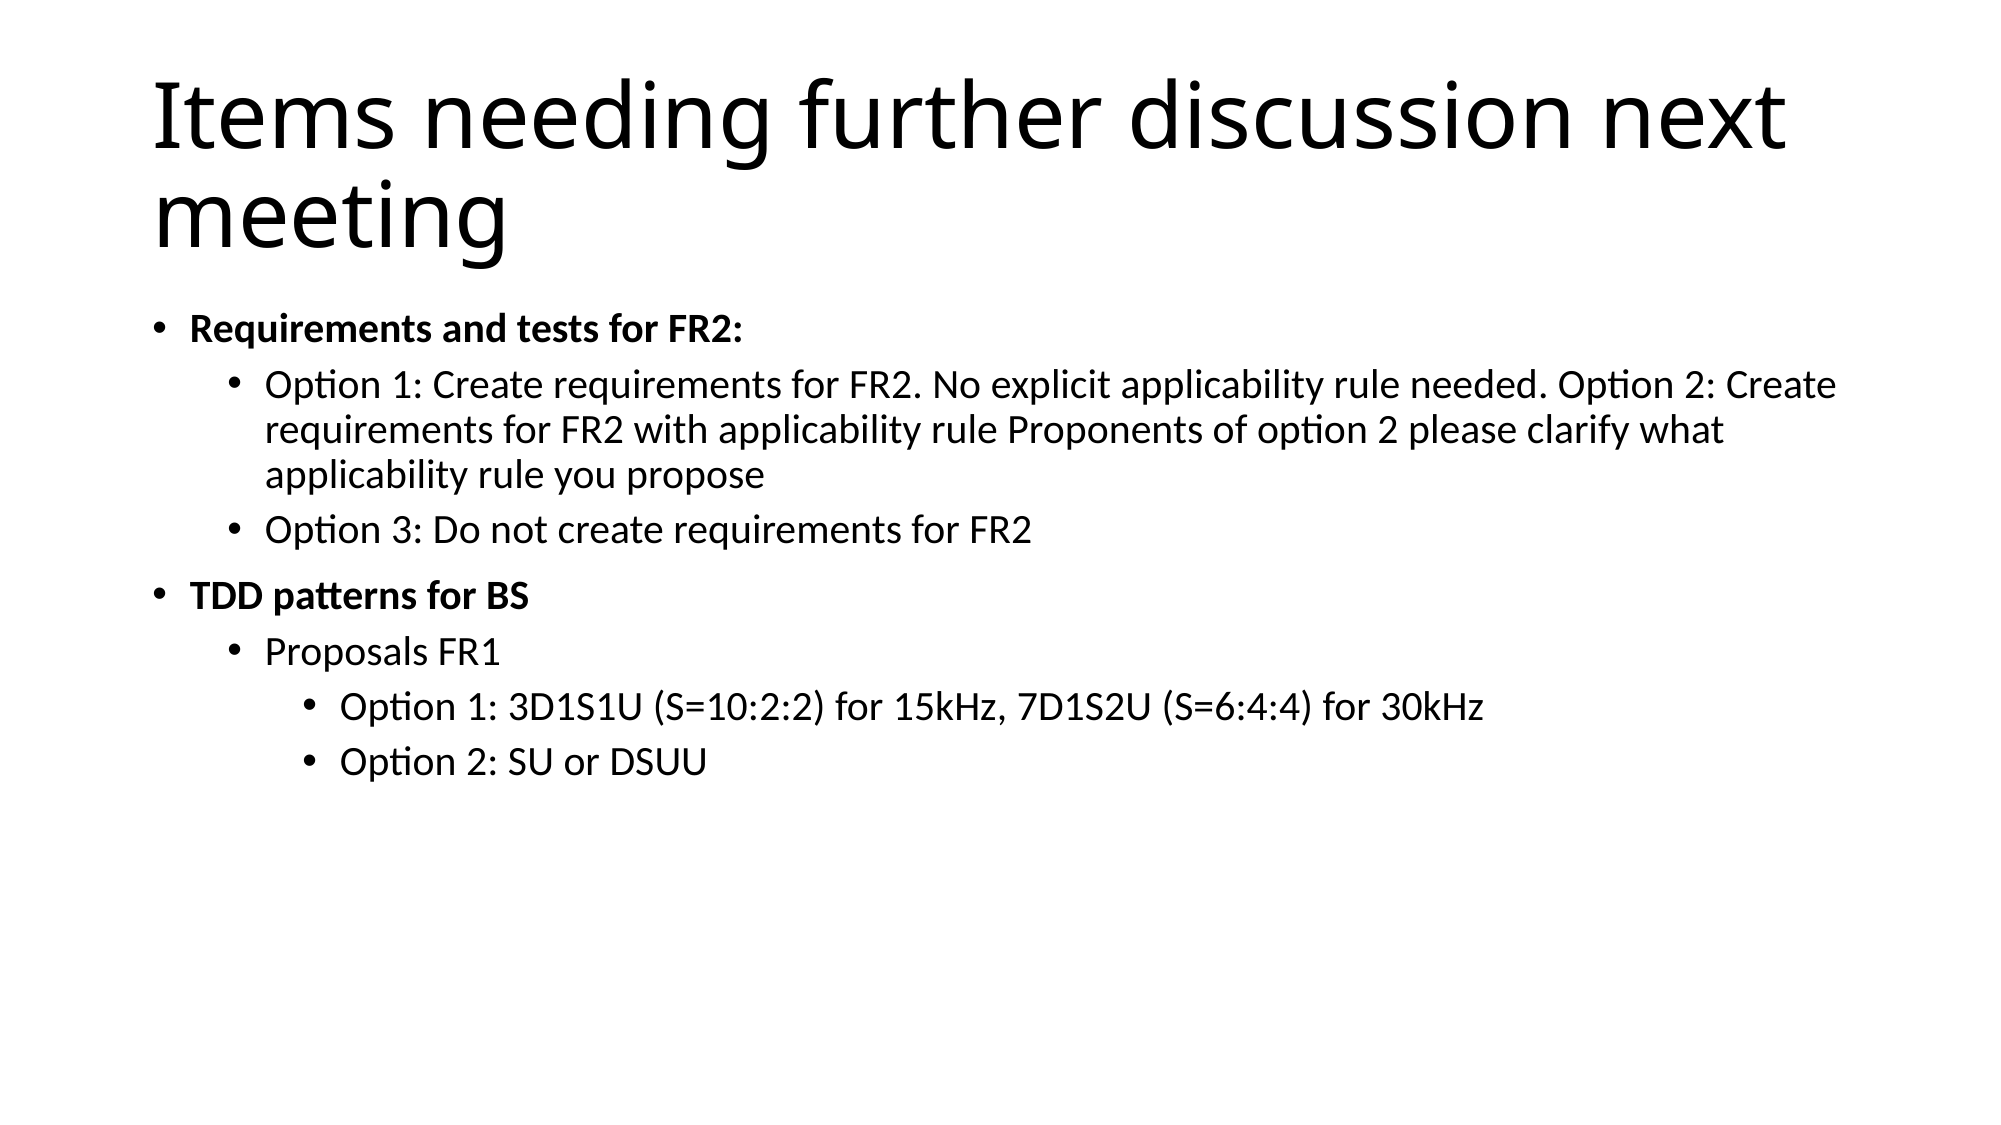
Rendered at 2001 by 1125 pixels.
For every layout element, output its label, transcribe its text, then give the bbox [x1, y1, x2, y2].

title Items needing further discussion next meeting [137, 59, 1863, 278]
list Requirements and tests for FR2: Option 1: Create requirements for FR2. No explicit applicability rule needed. Option 2: Create requirements for FR2 with applicability rule Proponents of option 2 please clarify what applicability rule you propose Option 3: Do not create requirements for FR2 TDD patterns for BS Proposals FR1 Option 1: 3D1S1U (S=10:2:2) for 15kHz, 7D1S2U (S=6:4:4) for 30kHz Option 2: SU or DSUU [137, 299, 1863, 1014]
